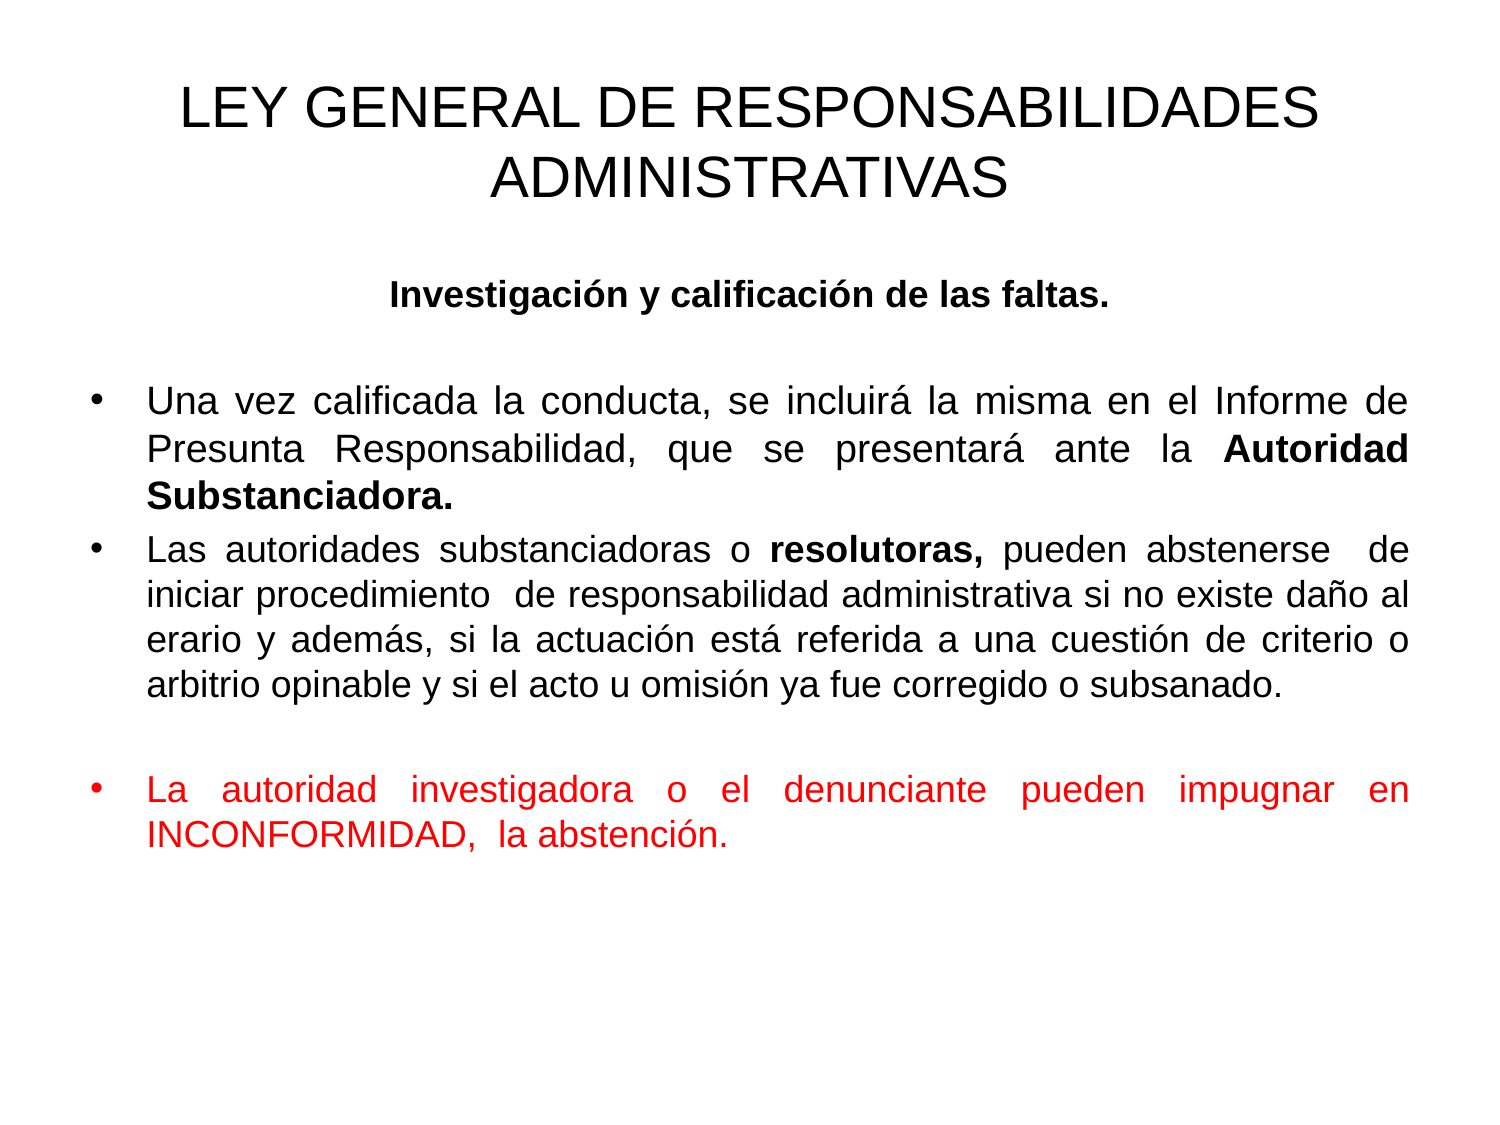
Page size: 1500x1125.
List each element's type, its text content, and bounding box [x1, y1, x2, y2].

list Investigación y calificación de las faltas. Una vez calificada la conducta, se incluirá la misma en el Informe de Presunta Responsabilidad, que se presentará ante la Autoridad Substanciadora. Las autoridades substanciadoras o resolutoras, pueden abstenerse de iniciar procedimiento de responsabilidad administrativa si no existe daño al erario y además, si la actuación está referida a una cuestión de criterio o arbitrio opinable y si el acto u omisión ya fue corregido o subsanado. La autoridad investigadora o el denunciante pueden impugnar en INCONFORMIDAD, la abstención. [75, 262, 1425, 1005]
title LEY GENERAL DE RESPONSABILIDADES ADMINISTRATIVAS [75, 45, 1425, 233]
